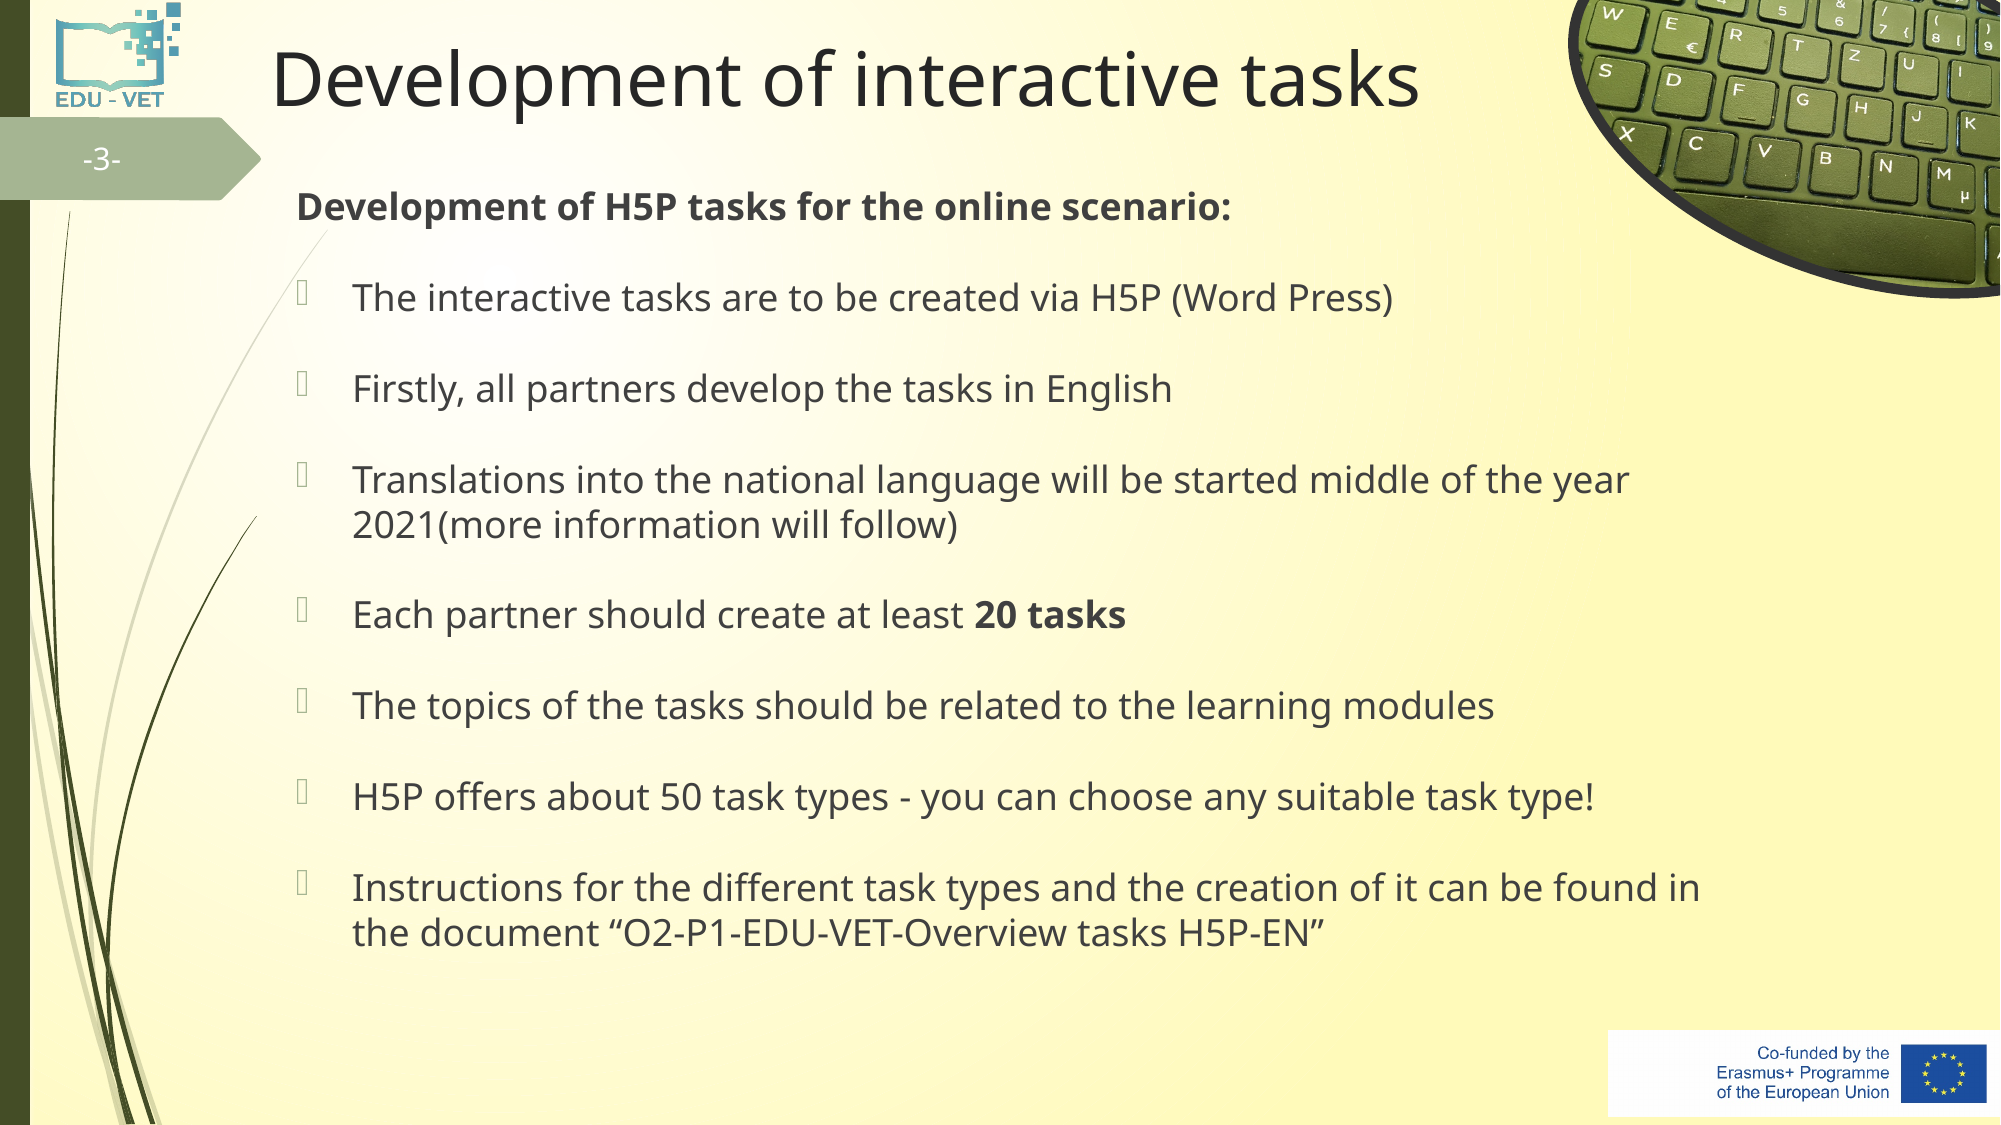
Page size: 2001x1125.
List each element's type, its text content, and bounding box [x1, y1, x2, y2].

list Development of H5P tasks for the online scenario: The interactive tasks are to be created via H5P (Word Press) Firstly, all partners develop the tasks in English Translations into the national language will be started middle of the year 2021(more information will follow) Each partner should create at least 20 tasks The topics of the tasks should be related to the learning modules H5P offers about 50 task types - you can choose any suitable task type! Instructions for the different task types and the creation of it can be found in the document “O2-P1-EDU-VET-Overview tasks H5P-EN” [280, 175, 1744, 1117]
picture [1590, 0, 2001, 288]
picture [1608, 1029, 2000, 1117]
picture [52, 0, 189, 123]
title Development of interactive tasks [255, 24, 1583, 235]
